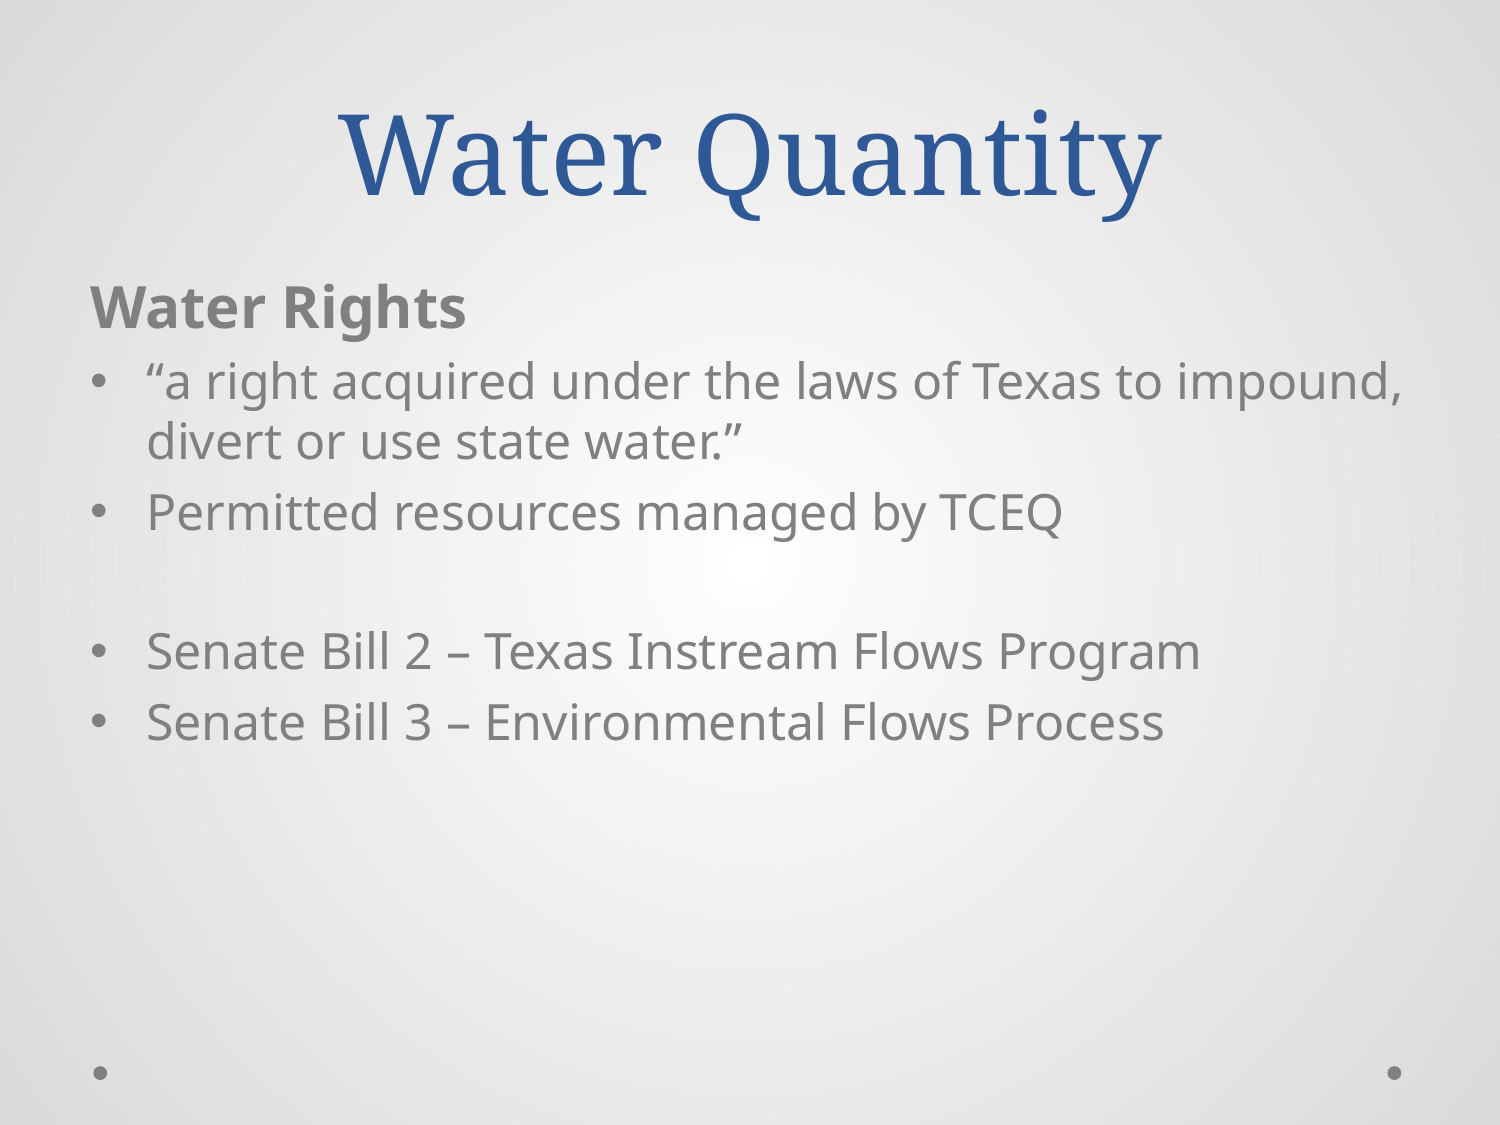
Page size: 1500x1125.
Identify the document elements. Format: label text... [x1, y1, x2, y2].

title Water Quantity [75, 0, 1425, 225]
list Water Rights “a right acquired under the laws of Texas to impound, divert or use state water.” Permitted resources managed by TCEQ Senate Bill 2 – Texas Instream Flows Program Senate Bill 3 – Environmental Flows Process [75, 262, 1425, 1005]
